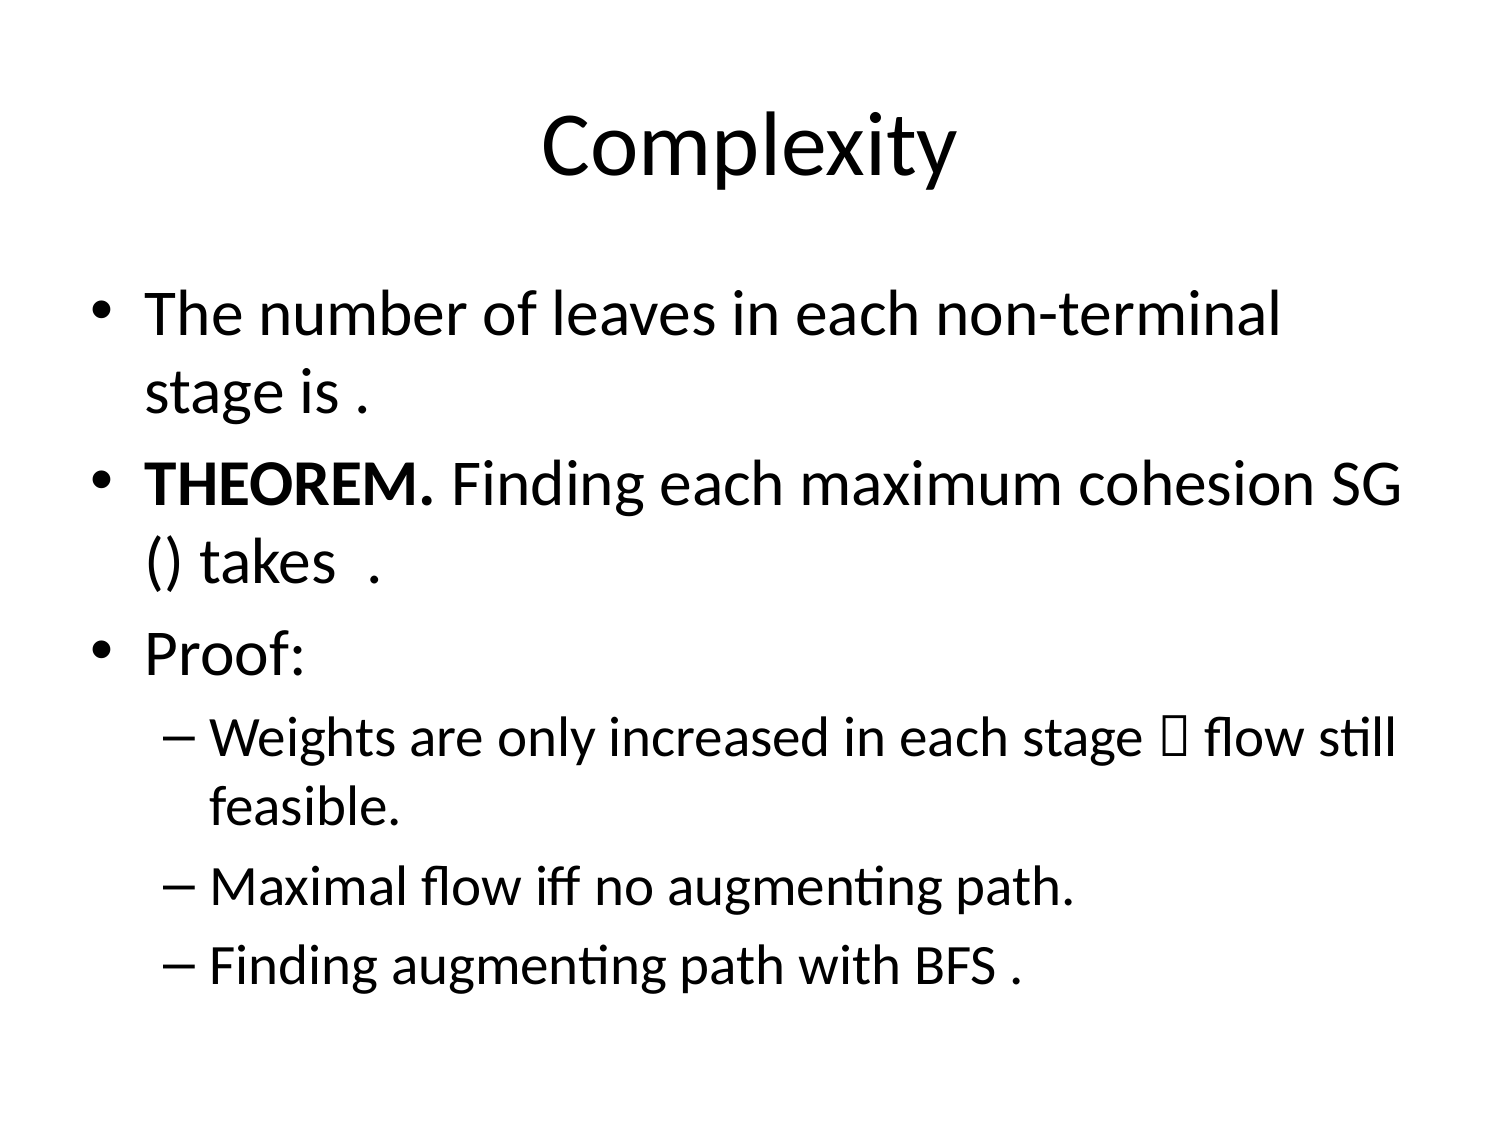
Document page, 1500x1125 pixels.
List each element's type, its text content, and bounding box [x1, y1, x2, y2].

title Complexity [75, 45, 1425, 233]
